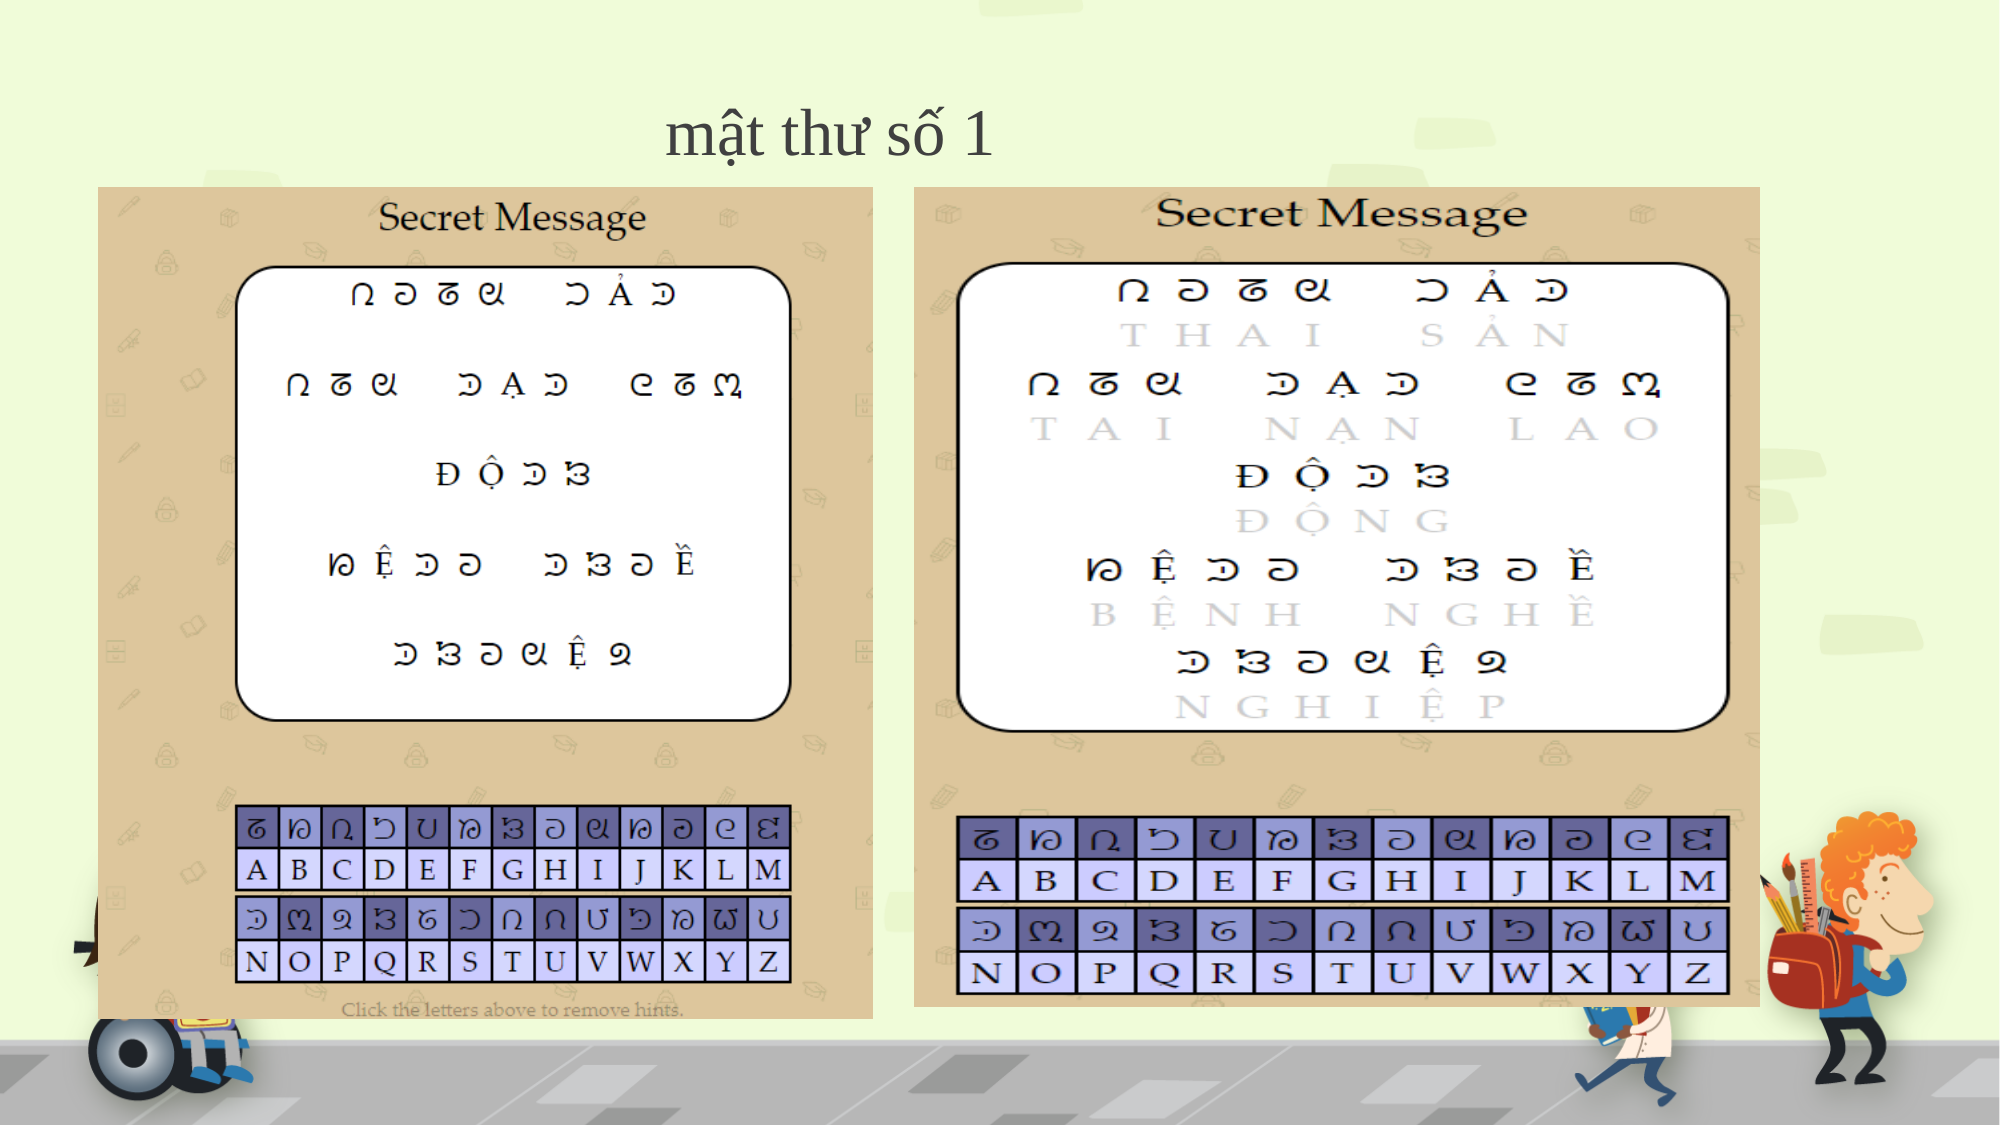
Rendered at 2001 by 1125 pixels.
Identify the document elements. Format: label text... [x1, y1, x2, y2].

picture [0, 0, 2000, 1125]
title mật thư số 1 [650, 0, 1246, 178]
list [98, 187, 873, 1019]
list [914, 187, 1760, 1007]
